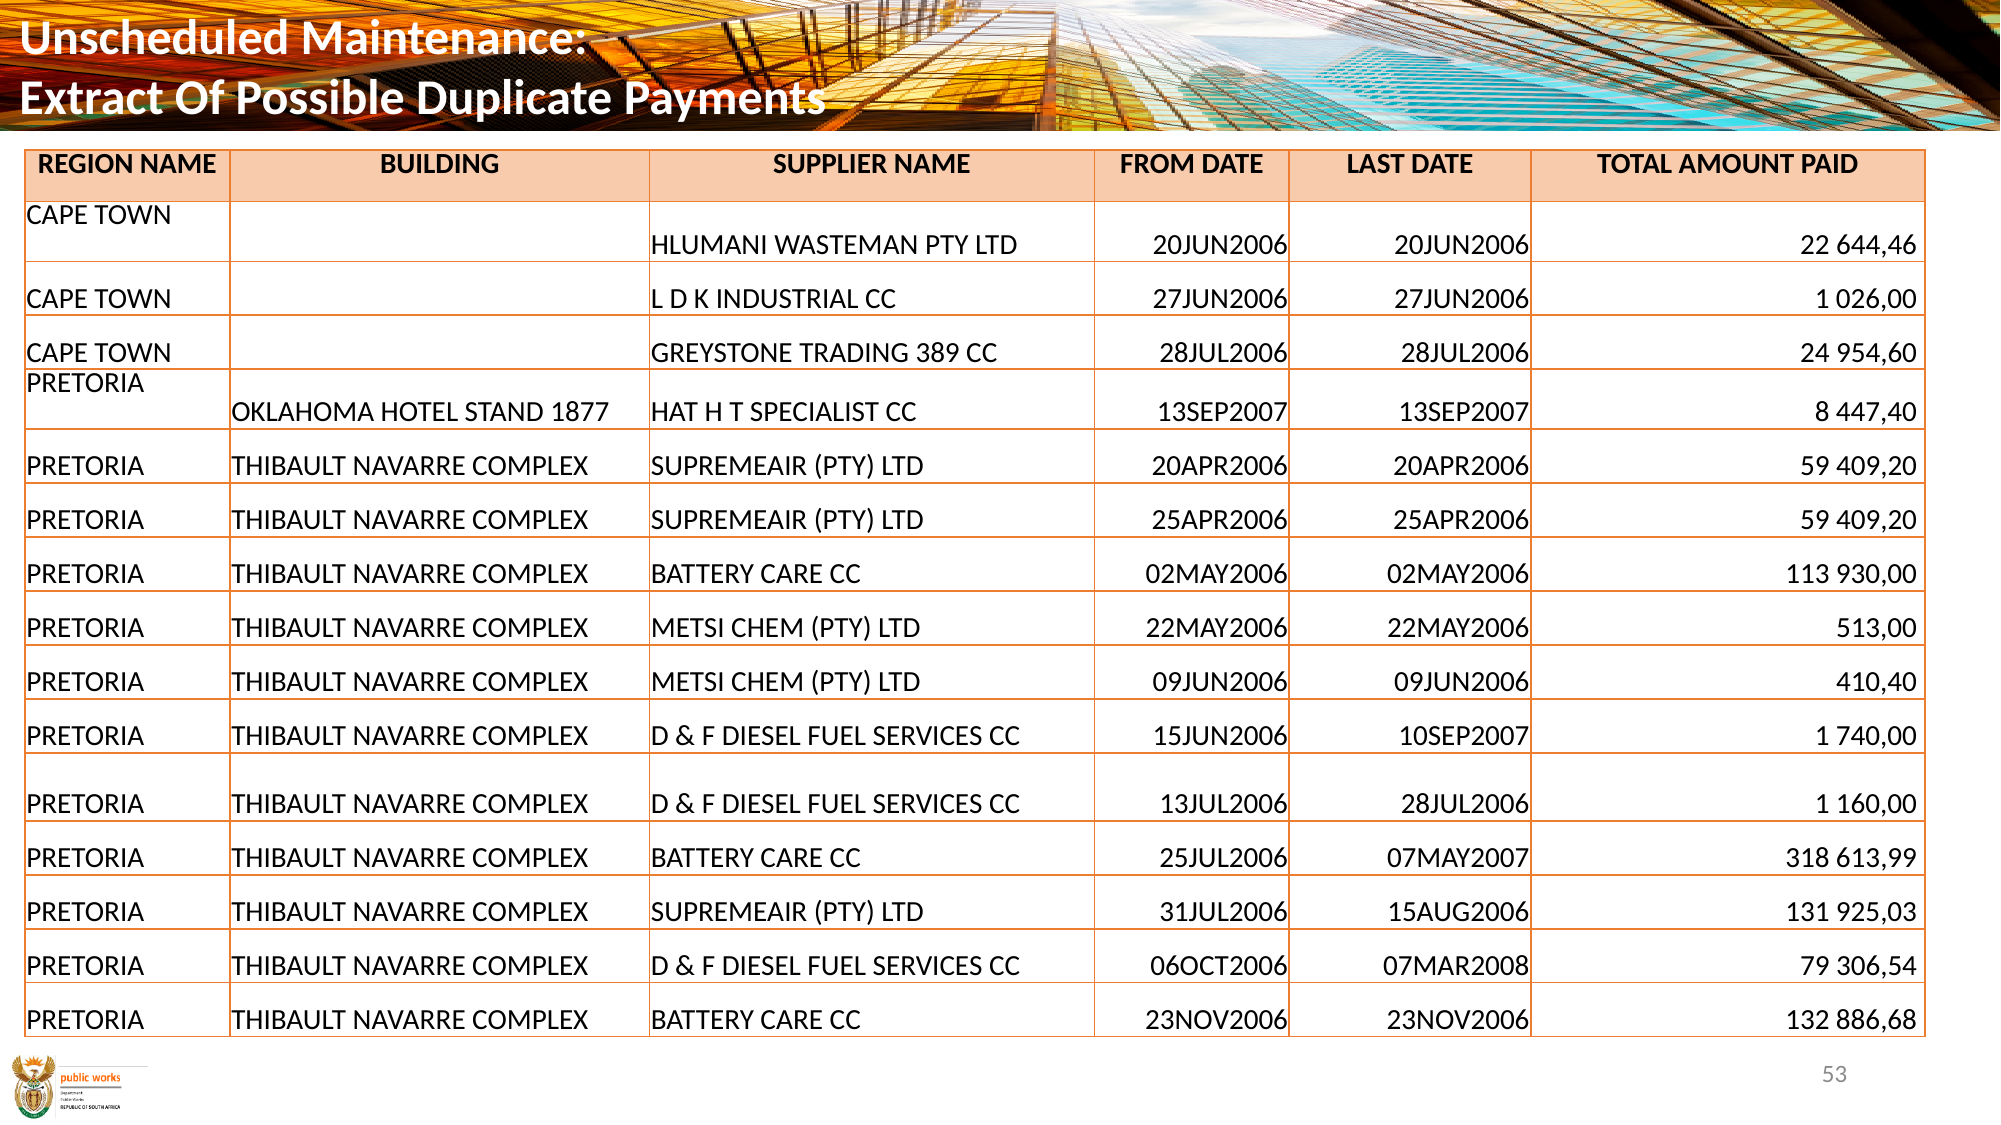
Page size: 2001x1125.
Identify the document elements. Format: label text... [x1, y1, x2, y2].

table_cell D & F DIESEL FUEL SERVICES CC [650, 754, 1094, 820]
table_cell 410,40 [1532, 646, 1924, 698]
table_cell HAT H T SPECIALIST CC [650, 370, 1094, 428]
table_cell 02MAY2006 [1095, 538, 1288, 590]
picture [12, 1055, 148, 1121]
table_cell BATTERY CARE CC [650, 538, 1094, 590]
table_cell 22MAY2006 [1095, 592, 1288, 644]
table_cell [231, 262, 649, 314]
table_cell 59 409,20 [1532, 430, 1924, 482]
table_cell 24 954,60 [1532, 316, 1924, 368]
table_cell 27JUN2006 [1290, 262, 1530, 314]
table_cell 27JUN2006 [1095, 262, 1288, 314]
table_cell 28JUL2006 [1095, 316, 1288, 368]
table_header FROM DATE [1095, 151, 1288, 201]
table_cell PRETORIA [26, 592, 229, 644]
table_cell 25APR2006 [1095, 484, 1288, 536]
table_cell PRETORIA [26, 430, 229, 482]
table_cell PRETORIA [26, 646, 229, 698]
table_cell 23NOV2006 [1095, 983, 1288, 1036]
table_cell PRETORIA [26, 700, 229, 752]
table_cell 1 740,00 [1532, 700, 1924, 752]
table_cell 15AUG2006 [1290, 876, 1530, 928]
table_header SUPPLIER NAME [650, 151, 1094, 201]
table_cell [231, 316, 649, 368]
table_cell PRETORIA [26, 822, 229, 874]
table_cell 20APR2006 [1095, 430, 1288, 482]
table_cell THIBAULT NAVARRE COMPLEX [231, 876, 649, 928]
table_cell L D K INDUSTRIAL CC [650, 262, 1094, 314]
table_cell 13SEP2007 [1290, 370, 1530, 428]
table_cell PRETORIA [26, 484, 229, 536]
table_cell GREYSTONE TRADING 389 CC [650, 316, 1094, 368]
table_cell 1 160,00 [1532, 754, 1924, 820]
table_cell 28JUL2006 [1290, 316, 1530, 368]
table_cell 22 644,46 [1532, 202, 1924, 261]
table_cell THIBAULT NAVARRE COMPLEX [231, 592, 649, 644]
table_cell 10SEP2007 [1290, 700, 1530, 752]
slide_number 53 [1412, 1042, 1863, 1103]
table_cell 318 613,99 [1532, 822, 1924, 874]
table_cell 02MAY2006 [1290, 538, 1530, 590]
table_cell CAPE TOWN [26, 202, 229, 261]
table_cell CAPE TOWN [26, 262, 229, 314]
table_cell 20JUN2006 [1095, 202, 1288, 261]
table_cell 8 447,40 [1532, 370, 1924, 428]
table_cell THIBAULT NAVARRE COMPLEX [231, 538, 649, 590]
table_cell 25JUL2006 [1095, 822, 1288, 874]
table_cell 20JUN2006 [1290, 202, 1530, 261]
table_cell HLUMANI WASTEMAN PTY LTD [650, 202, 1094, 261]
table_cell 513,00 [1532, 592, 1924, 644]
table_cell 25APR2006 [1290, 484, 1530, 536]
table_cell 07MAY2007 [1290, 822, 1530, 874]
table_cell THIBAULT NAVARRE COMPLEX [231, 983, 649, 1036]
table_cell OKLAHOMA HOTEL STAND 1877 [231, 370, 649, 428]
table_cell 79 306,54 [1532, 930, 1924, 982]
table_cell THIBAULT NAVARRE COMPLEX [231, 646, 649, 698]
table_cell THIBAULT NAVARRE COMPLEX [231, 484, 649, 536]
table_header BUILDING [231, 151, 649, 201]
table_cell 07MAR2008 [1290, 930, 1530, 982]
table_cell [231, 202, 649, 261]
table_cell 13SEP2007 [1095, 370, 1288, 428]
table_cell PRETORIA [26, 370, 229, 428]
table_cell METSI CHEM (PTY) LTD [650, 646, 1094, 698]
table_cell PRETORIA [26, 930, 229, 982]
table_cell 09JUN2006 [1095, 646, 1288, 698]
table_cell CAPE TOWN [26, 316, 229, 368]
table_cell 28JUL2006 [1290, 754, 1530, 820]
table_cell 131 925,03 [1532, 876, 1924, 928]
table_cell 13JUL2006 [1095, 754, 1288, 820]
table_header REGION NAME [26, 151, 229, 201]
table_cell 15JUN2006 [1095, 700, 1288, 752]
table_cell PRETORIA [26, 538, 229, 590]
table_cell THIBAULT NAVARRE COMPLEX [231, 822, 649, 874]
table_cell D & F DIESEL FUEL SERVICES CC [650, 930, 1094, 982]
table_cell 132 886,68 [1532, 983, 1924, 1036]
table_cell 59 409,20 [1532, 484, 1924, 536]
table_cell PRETORIA [26, 983, 229, 1036]
table_cell 1 026,00 [1532, 262, 1924, 314]
table_cell 31JUL2006 [1095, 876, 1288, 928]
table_cell SUPREMEAIR (PTY) LTD [650, 430, 1094, 482]
table_header TOTAL AMOUNT PAID [1532, 151, 1924, 201]
table_cell SUPREMEAIR (PTY) LTD [650, 876, 1094, 928]
table_cell SUPREMEAIR (PTY) LTD [650, 484, 1094, 536]
table_cell PRETORIA [26, 754, 229, 820]
table_cell 113 930,00 [1532, 538, 1924, 590]
table_cell 06OCT2006 [1095, 930, 1288, 982]
table_cell 20APR2006 [1290, 430, 1530, 482]
table_cell BATTERY CARE CC [650, 822, 1094, 874]
table_cell 23NOV2006 [1290, 983, 1530, 1036]
table_cell THIBAULT NAVARRE COMPLEX [231, 700, 649, 752]
table_cell THIBAULT NAVARRE COMPLEX [231, 930, 649, 982]
table_cell 22MAY2006 [1290, 592, 1530, 644]
table_cell THIBAULT NAVARRE COMPLEX [231, 430, 649, 482]
table_cell THIBAULT NAVARRE COMPLEX [231, 754, 649, 820]
picture [0, 0, 2000, 131]
table_cell 09JUN2006 [1290, 646, 1530, 698]
table_cell PRETORIA [26, 876, 229, 928]
table_header LAST DATE [1290, 151, 1530, 201]
table_cell METSI CHEM (PTY) LTD [650, 592, 1094, 644]
table_cell D & F DIESEL FUEL SERVICES CC [650, 700, 1094, 752]
table_cell BATTERY CARE CC [650, 983, 1094, 1036]
